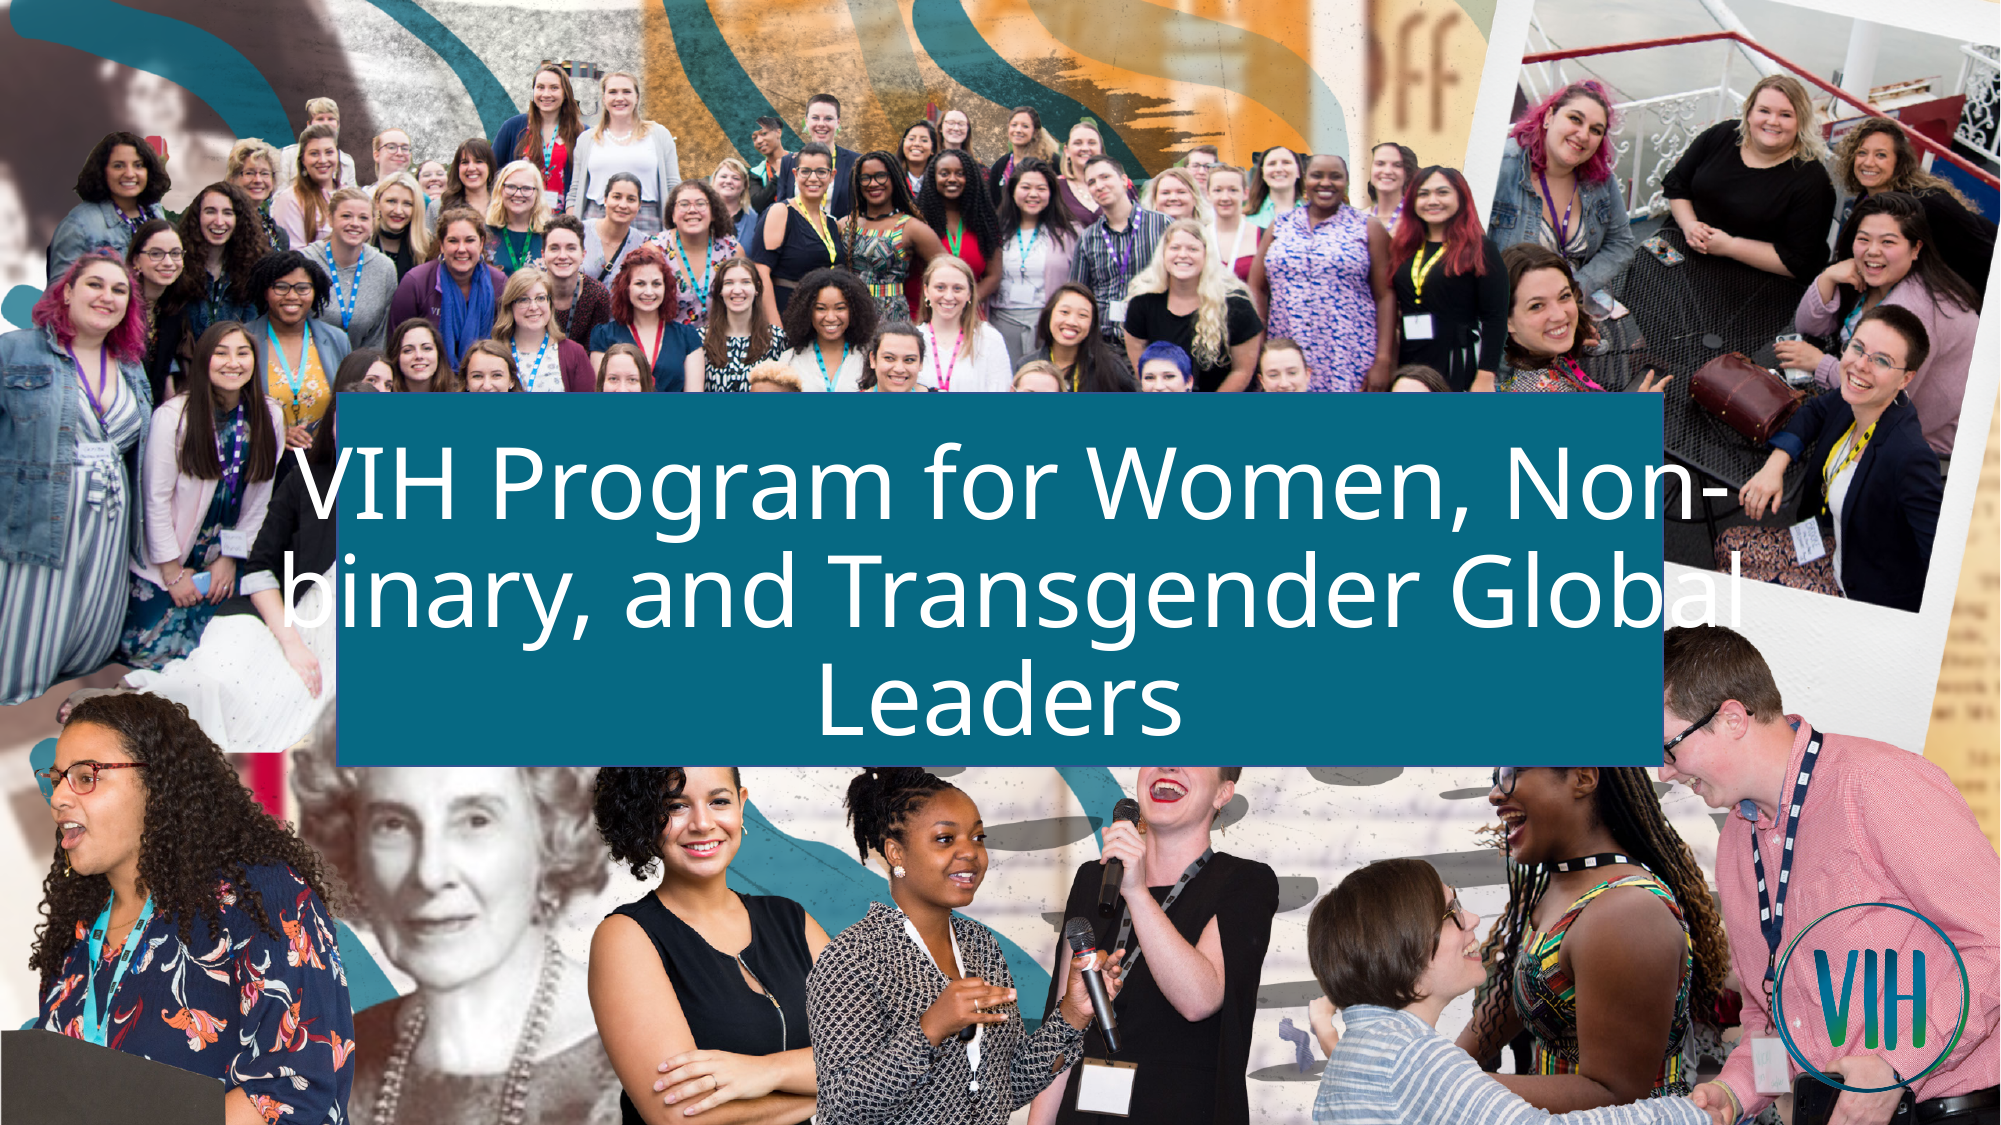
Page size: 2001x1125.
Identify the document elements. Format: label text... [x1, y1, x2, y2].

text_box VIH Program for Women, Non- binary, and Transgender Global Leaders [252, 392, 1773, 799]
picture [0, 0, 2001, 1125]
